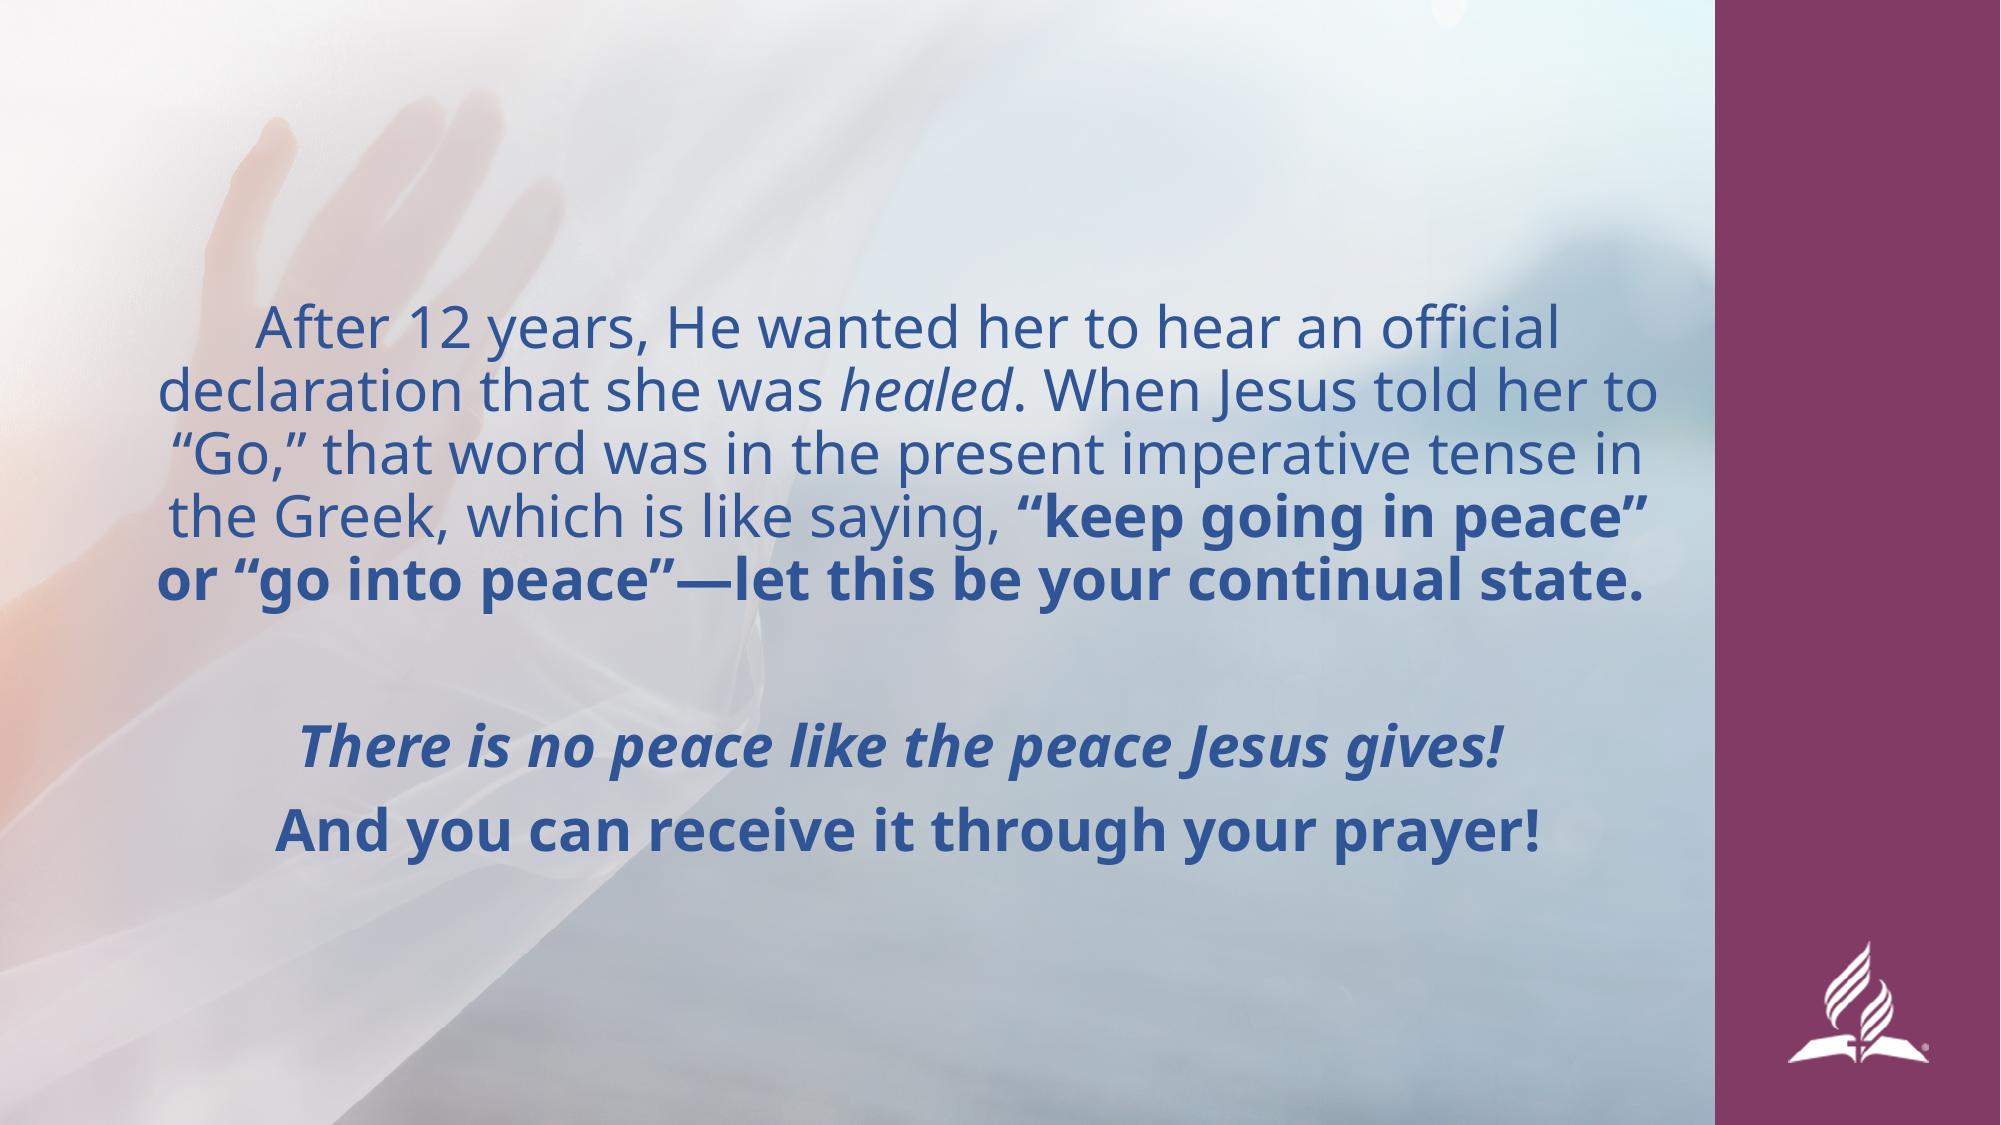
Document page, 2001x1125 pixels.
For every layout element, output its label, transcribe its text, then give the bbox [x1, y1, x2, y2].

picture [0, 0, 2001, 1125]
list After 12 years, He wanted her to hear an official declaration that she was healed. When Jesus told her to “Go,” that word was in the present imperative tense in the Greek, which is like saying, “keep going in peace” or “go into peace”—let this be your continual state. There is no peace like the peace Jesus gives! And you can receive it through your prayer! [140, 291, 1678, 1125]
